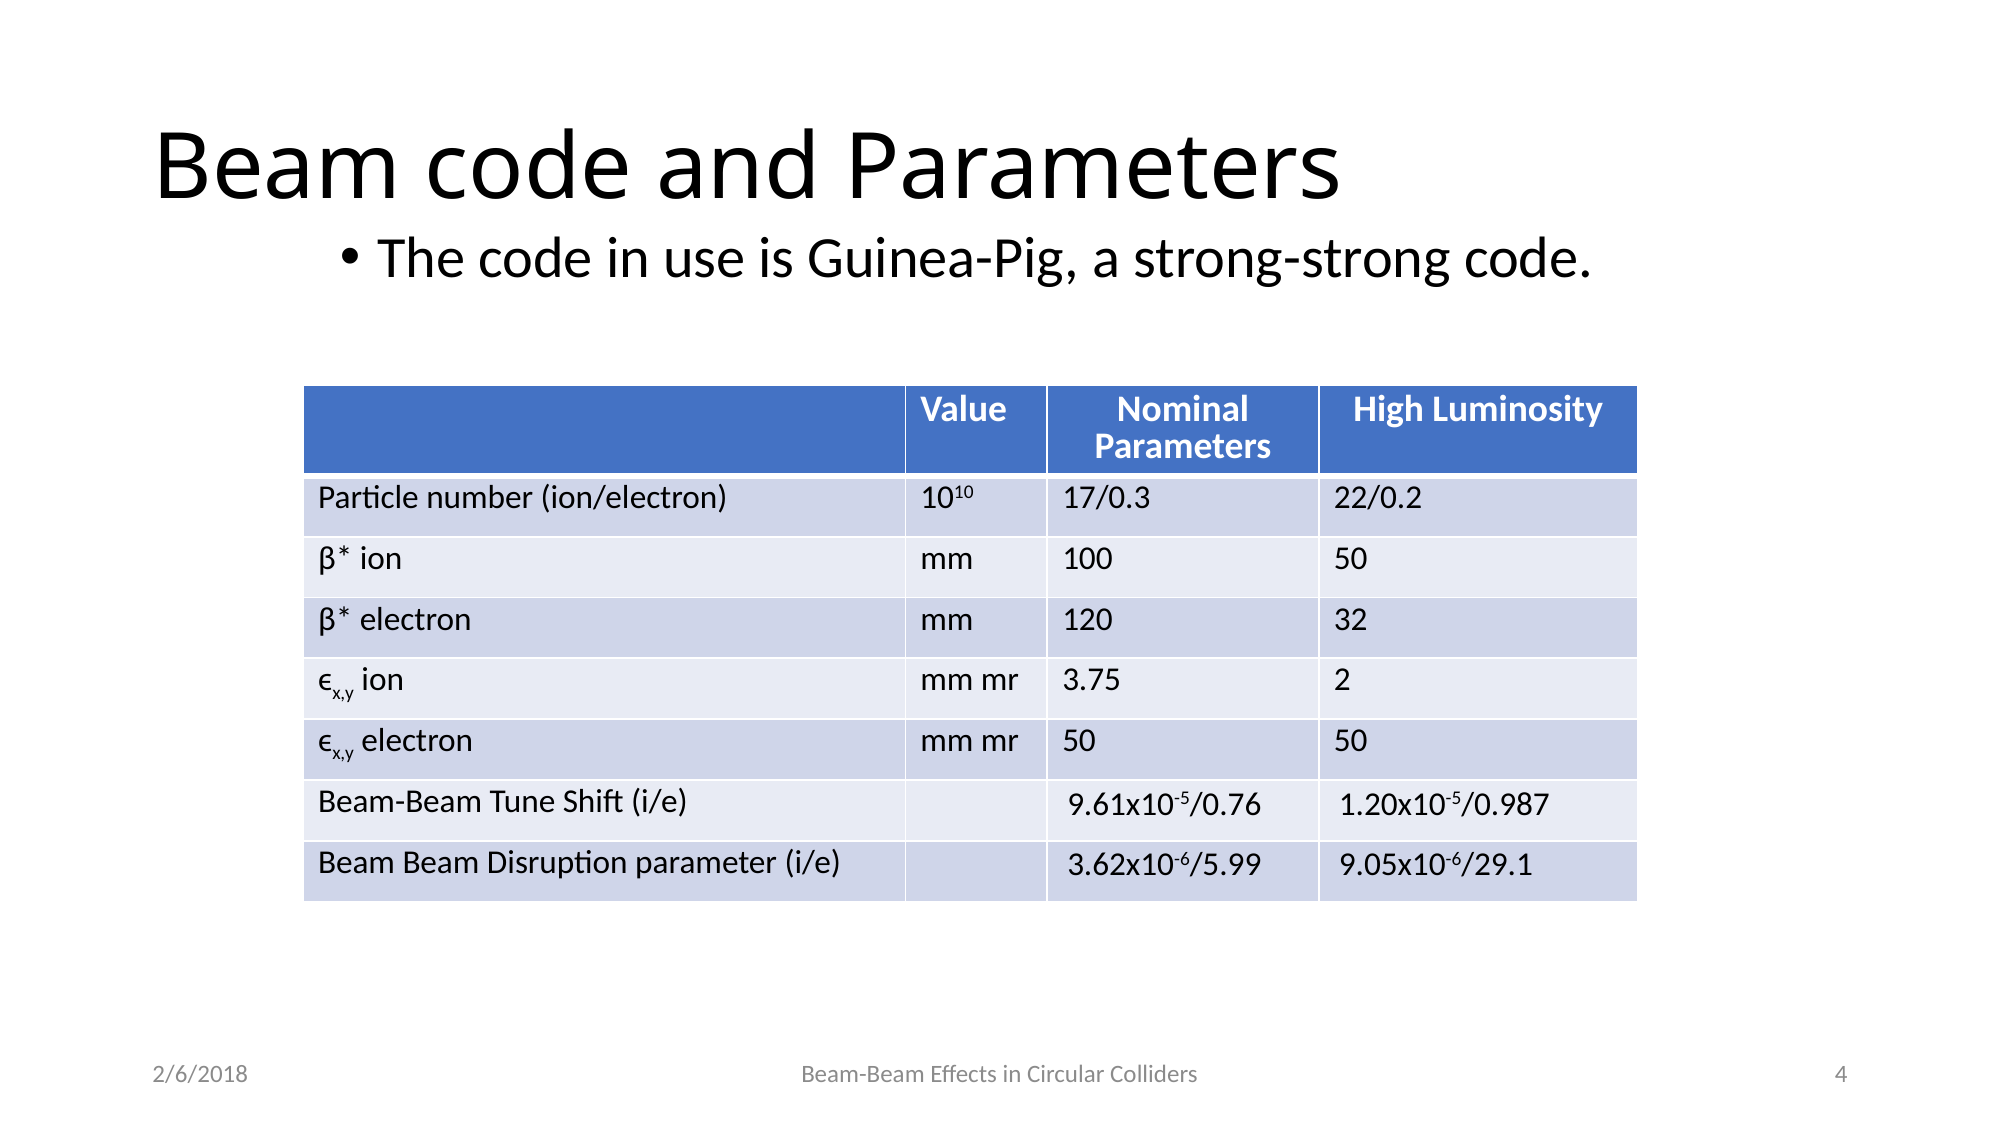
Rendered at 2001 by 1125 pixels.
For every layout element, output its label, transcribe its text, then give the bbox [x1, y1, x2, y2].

table_cell 1.20x10-5/0.987 [1320, 781, 1637, 840]
table_cell 50 [1048, 720, 1318, 779]
table_cell β* electron [304, 598, 905, 657]
table_header Value [906, 386, 1046, 473]
table_cell Beam Beam Disruption parameter (i/e) [304, 842, 905, 901]
slide_number 4 [1412, 1042, 1863, 1103]
table_cell 3.62x10-6/5.99 [1048, 842, 1318, 901]
table_cell 3.75 [1048, 659, 1318, 718]
table_cell mm [906, 598, 1046, 657]
table_header [304, 386, 905, 473]
table_cell ϵx,y ion [304, 659, 905, 718]
table_cell 32 [1320, 598, 1637, 657]
table_cell β* ion [304, 538, 905, 597]
table_cell 9.05x10-6/29.1 [1320, 842, 1637, 901]
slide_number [137, 1042, 588, 1103]
table_cell 50 [1320, 538, 1637, 597]
table_cell 22/0.2 [1320, 479, 1637, 536]
table_cell mm [906, 538, 1046, 597]
table_cell 9.61x10-5/0.76 [1048, 781, 1318, 840]
table_cell 120 [1048, 598, 1318, 657]
table_cell 50 [1320, 720, 1637, 779]
footer Beam-Beam Effects in Circular Colliders [662, 1042, 1338, 1103]
table_header High Luminosity [1320, 386, 1637, 473]
table_cell ϵx,y electron [304, 720, 905, 779]
table_cell 1010 [906, 479, 1046, 536]
table_cell [906, 781, 1046, 840]
list The code in use is Guinea-Pig, a strong-strong code. [324, 219, 1675, 398]
table_cell 100 [1048, 538, 1318, 597]
table_cell [906, 842, 1046, 901]
table_cell 17/0.3 [1048, 479, 1318, 536]
title Beam code and Parameters [137, 59, 1863, 278]
table_cell Particle number (ion/electron) [304, 479, 905, 536]
table_cell Beam-Beam Tune Shift (i/e) [304, 781, 905, 840]
table_header Nominal Parameters [1048, 386, 1318, 473]
table_cell mm mr [906, 720, 1046, 779]
table_cell mm mr [906, 659, 1046, 718]
table_cell 2 [1320, 659, 1637, 718]
